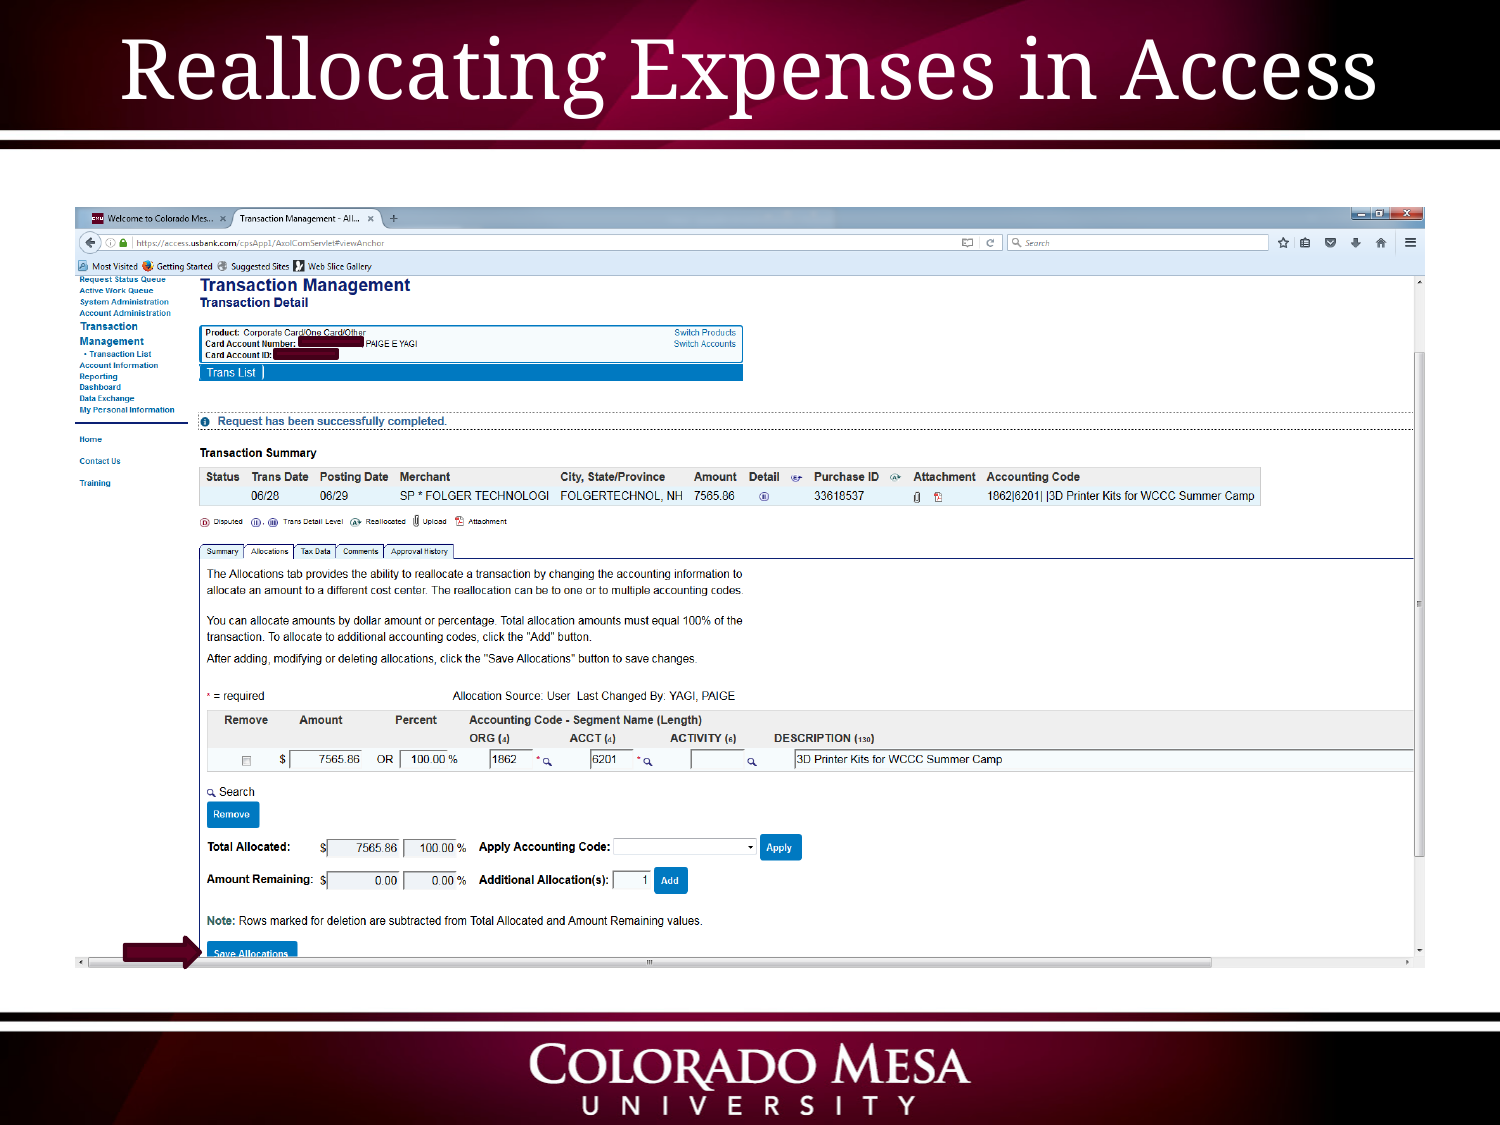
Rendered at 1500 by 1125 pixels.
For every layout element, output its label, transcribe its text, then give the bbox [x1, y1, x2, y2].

title Reallocating Expenses in Access [75, 4, 1425, 130]
picture [0, 0, 1500, 1125]
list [74, 207, 1426, 968]
